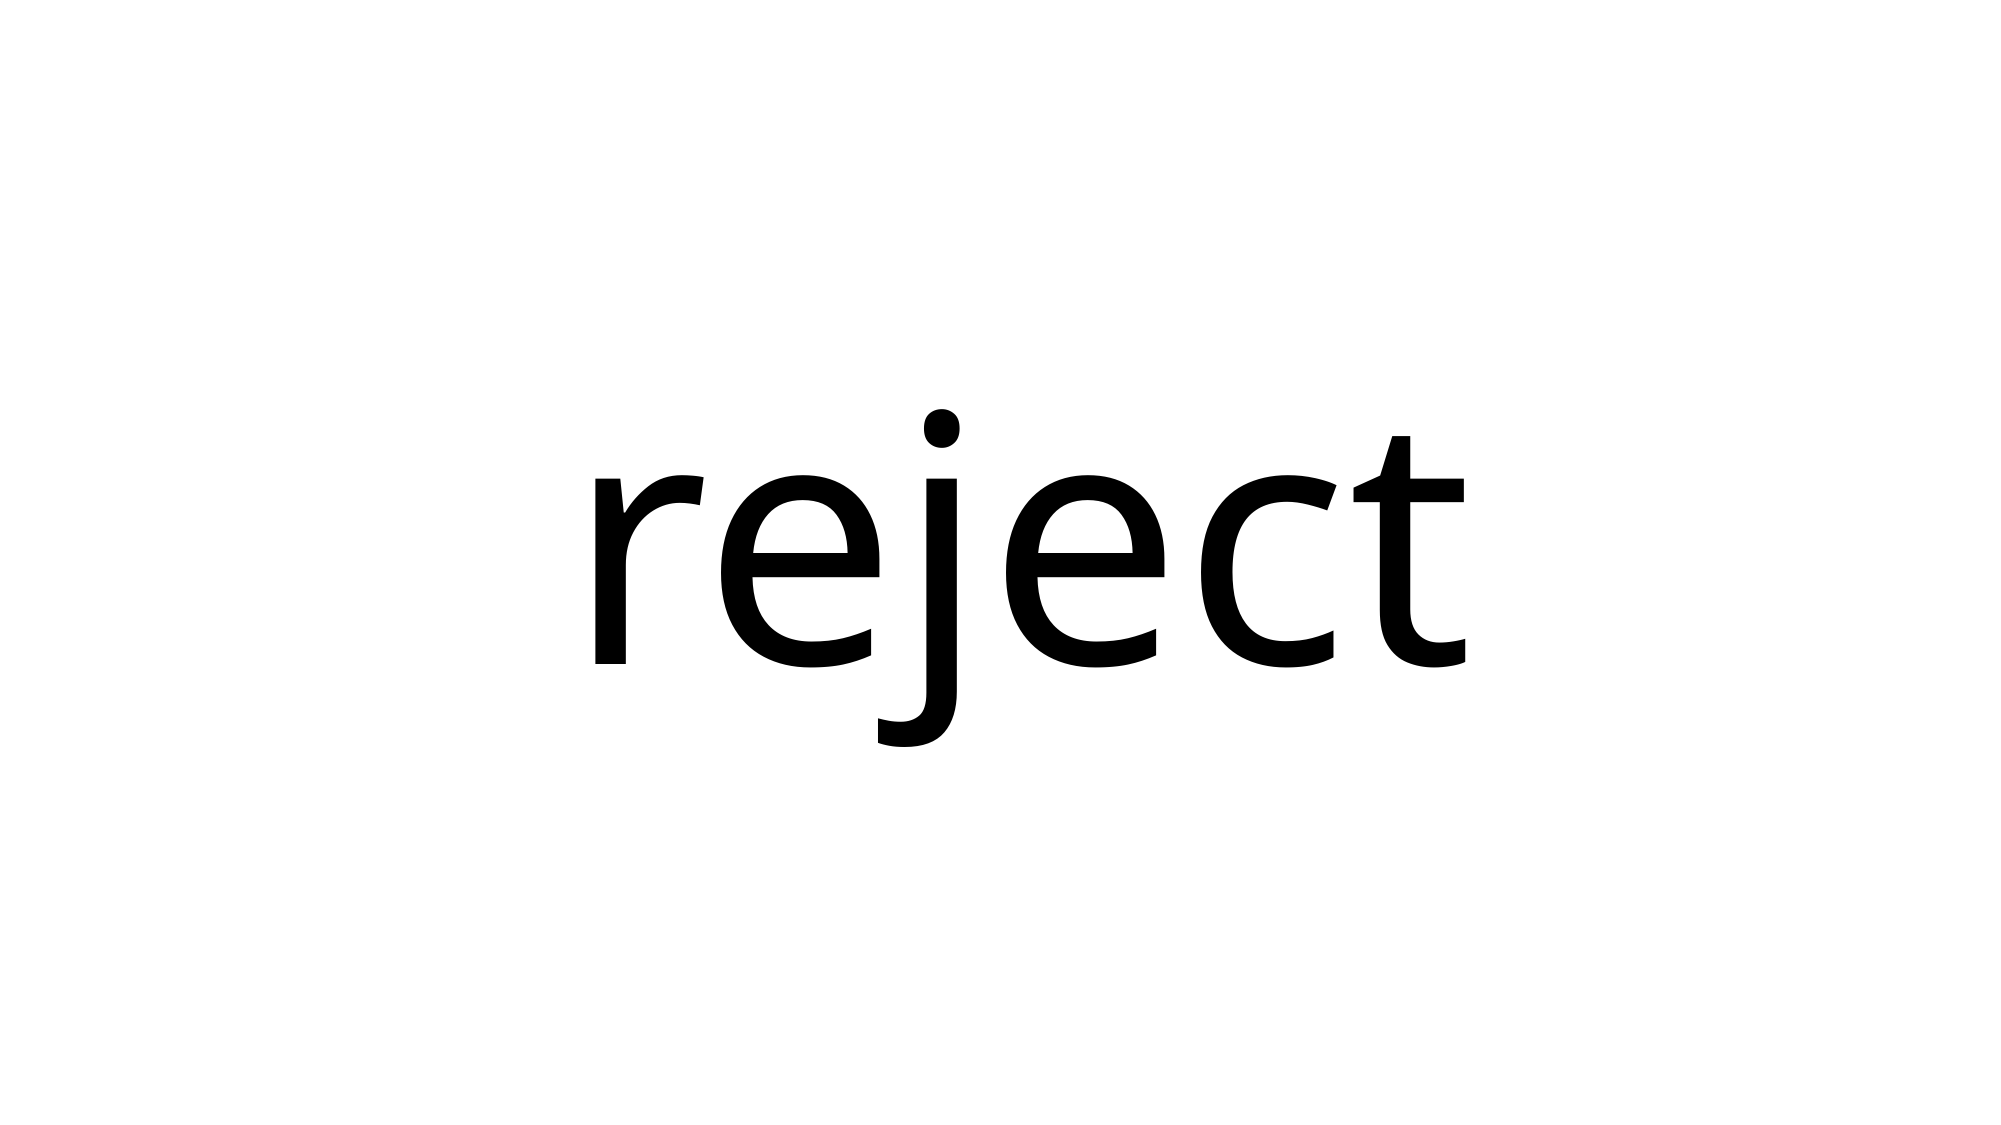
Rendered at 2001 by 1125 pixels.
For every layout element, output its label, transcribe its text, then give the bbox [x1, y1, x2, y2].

title reject [157, 443, 1883, 662]
